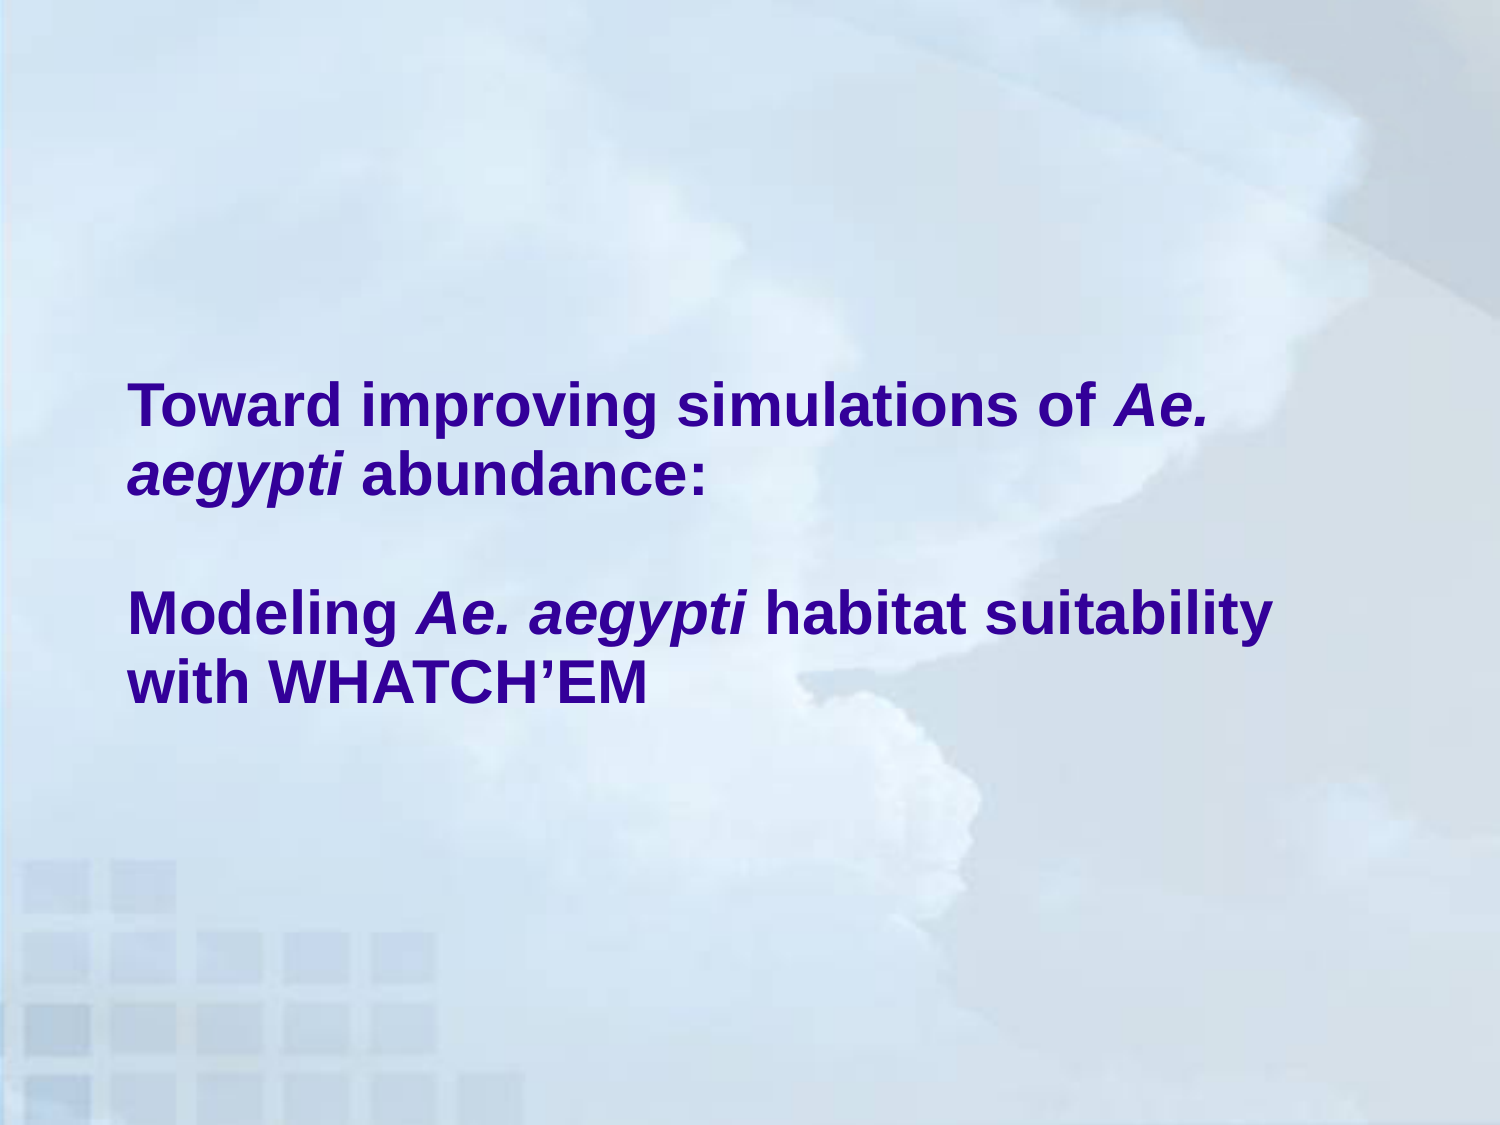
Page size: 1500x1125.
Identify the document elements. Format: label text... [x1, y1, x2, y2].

title Toward improving simulations of Ae. aegypti abundance: Modeling Ae. aegypti habitat suitability with WHATCH’EM [112, 361, 1388, 726]
picture [0, 0, 1500, 1125]
